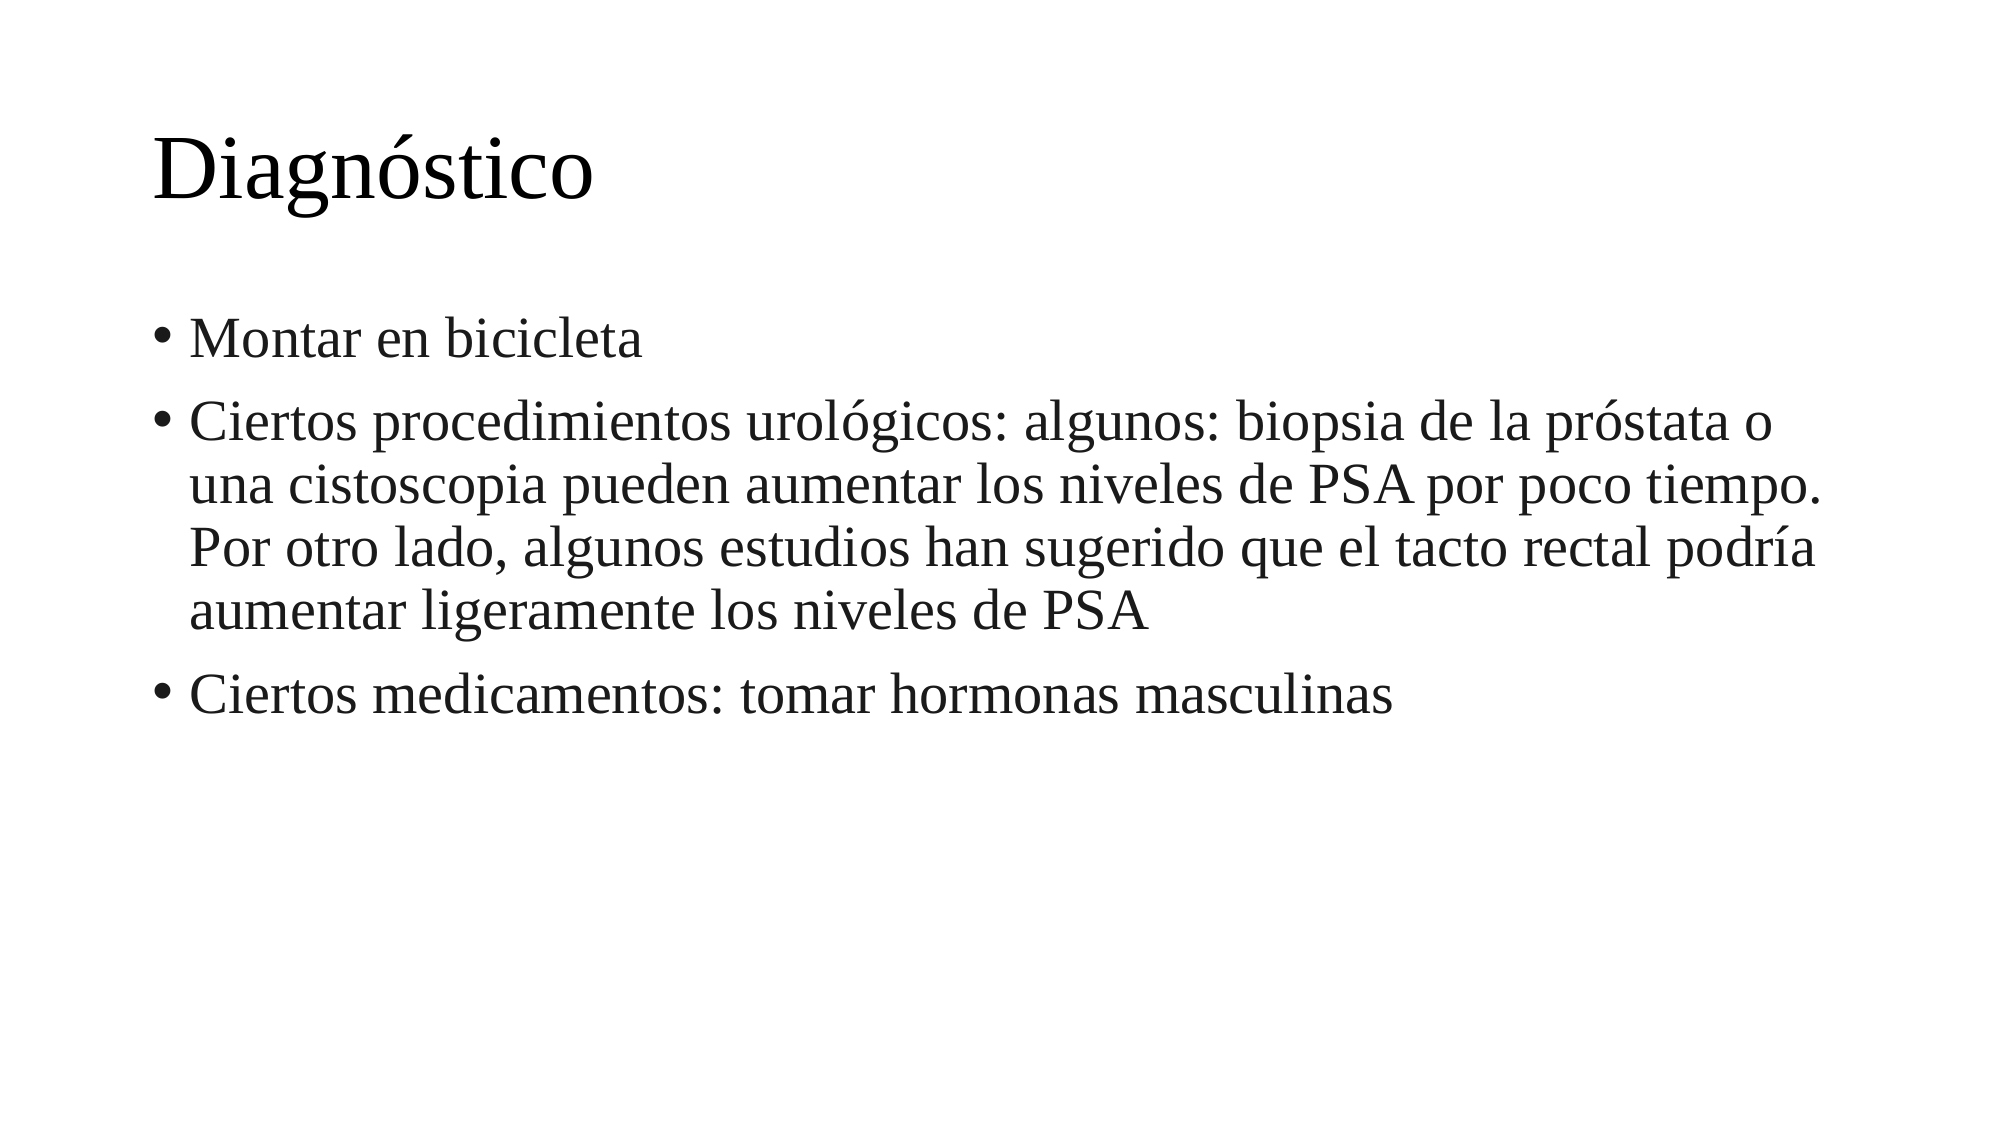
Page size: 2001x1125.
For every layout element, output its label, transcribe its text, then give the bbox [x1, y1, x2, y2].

list Montar en bicicleta Ciertos procedimientos urológicos: algunos: biopsia de la próstata o una cistoscopia pueden aumentar los niveles de PSA por poco tiempo. Por otro lado, algunos estudios han sugerido que el tacto rectal podría aumentar ligeramente los niveles de PSA Ciertos medicamentos: tomar hormonas masculinas [137, 299, 1863, 1014]
title Diagnóstico [137, 59, 1863, 278]
